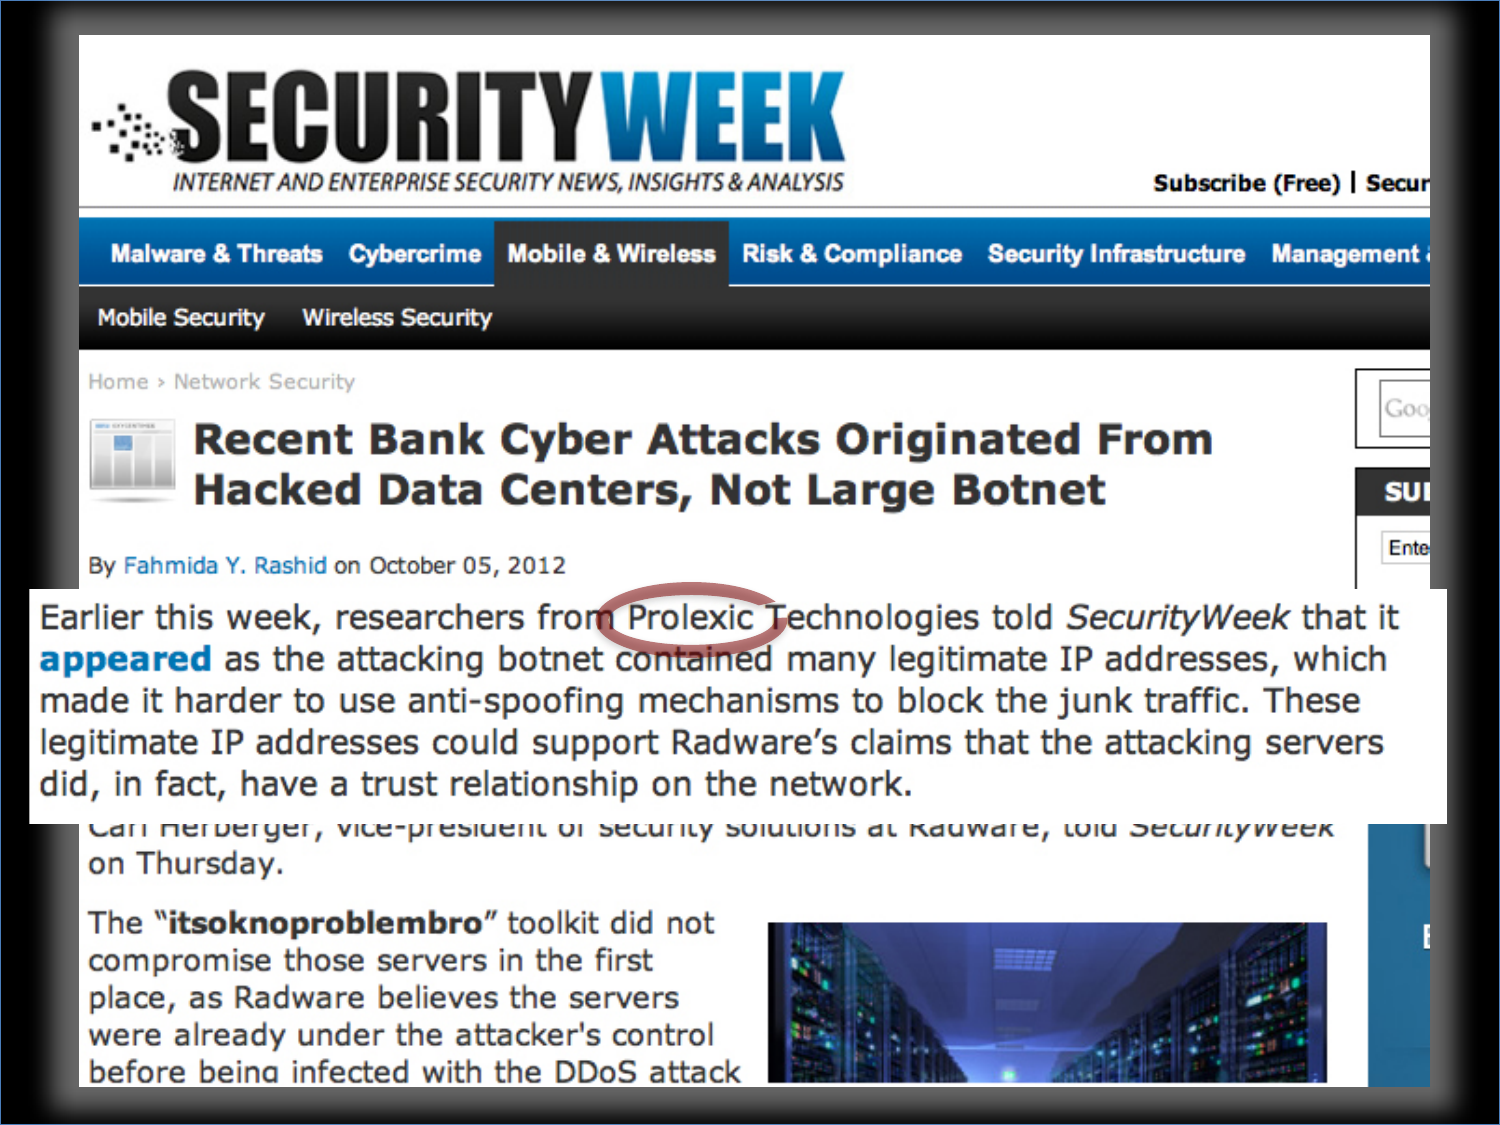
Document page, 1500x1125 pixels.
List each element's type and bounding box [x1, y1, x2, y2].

picture [29, 35, 1448, 1087]
